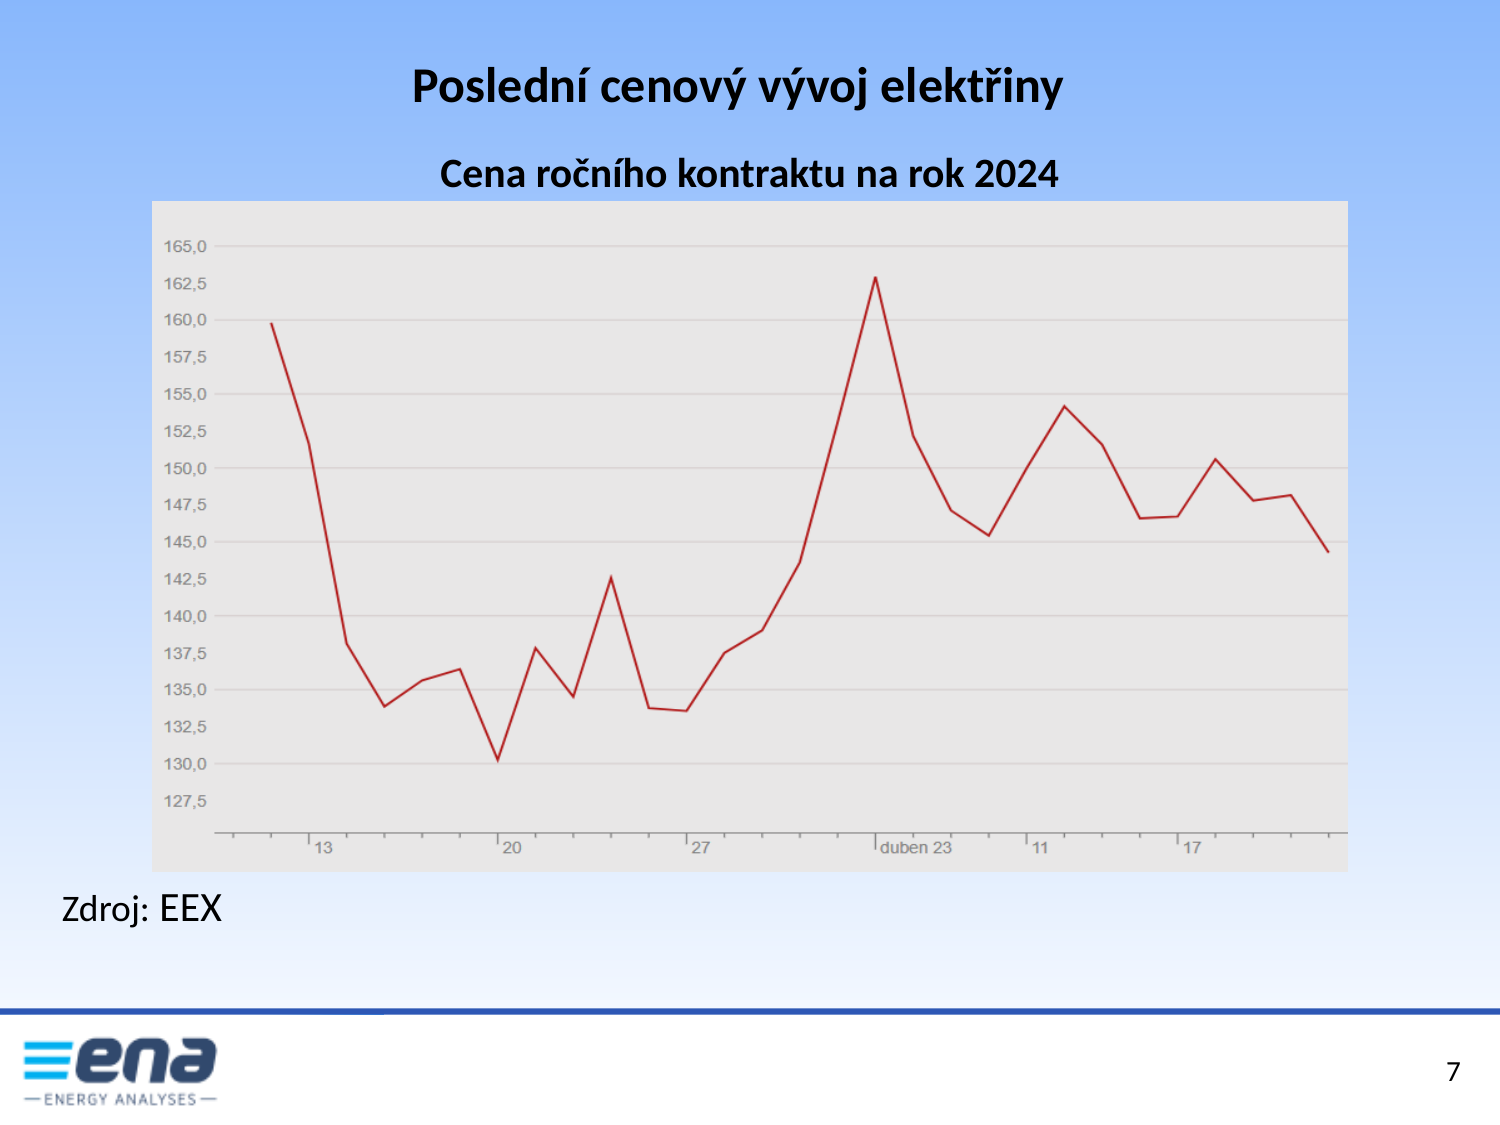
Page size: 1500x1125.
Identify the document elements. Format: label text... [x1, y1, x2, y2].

text_box Zdroj: EEX [46, 871, 1445, 937]
picture [0, 1015, 1500, 1125]
title Poslední cenový vývoj elektřiny Cena ročního kontraktu na rok 2024 [0, 29, 1500, 188]
picture [152, 201, 1348, 872]
